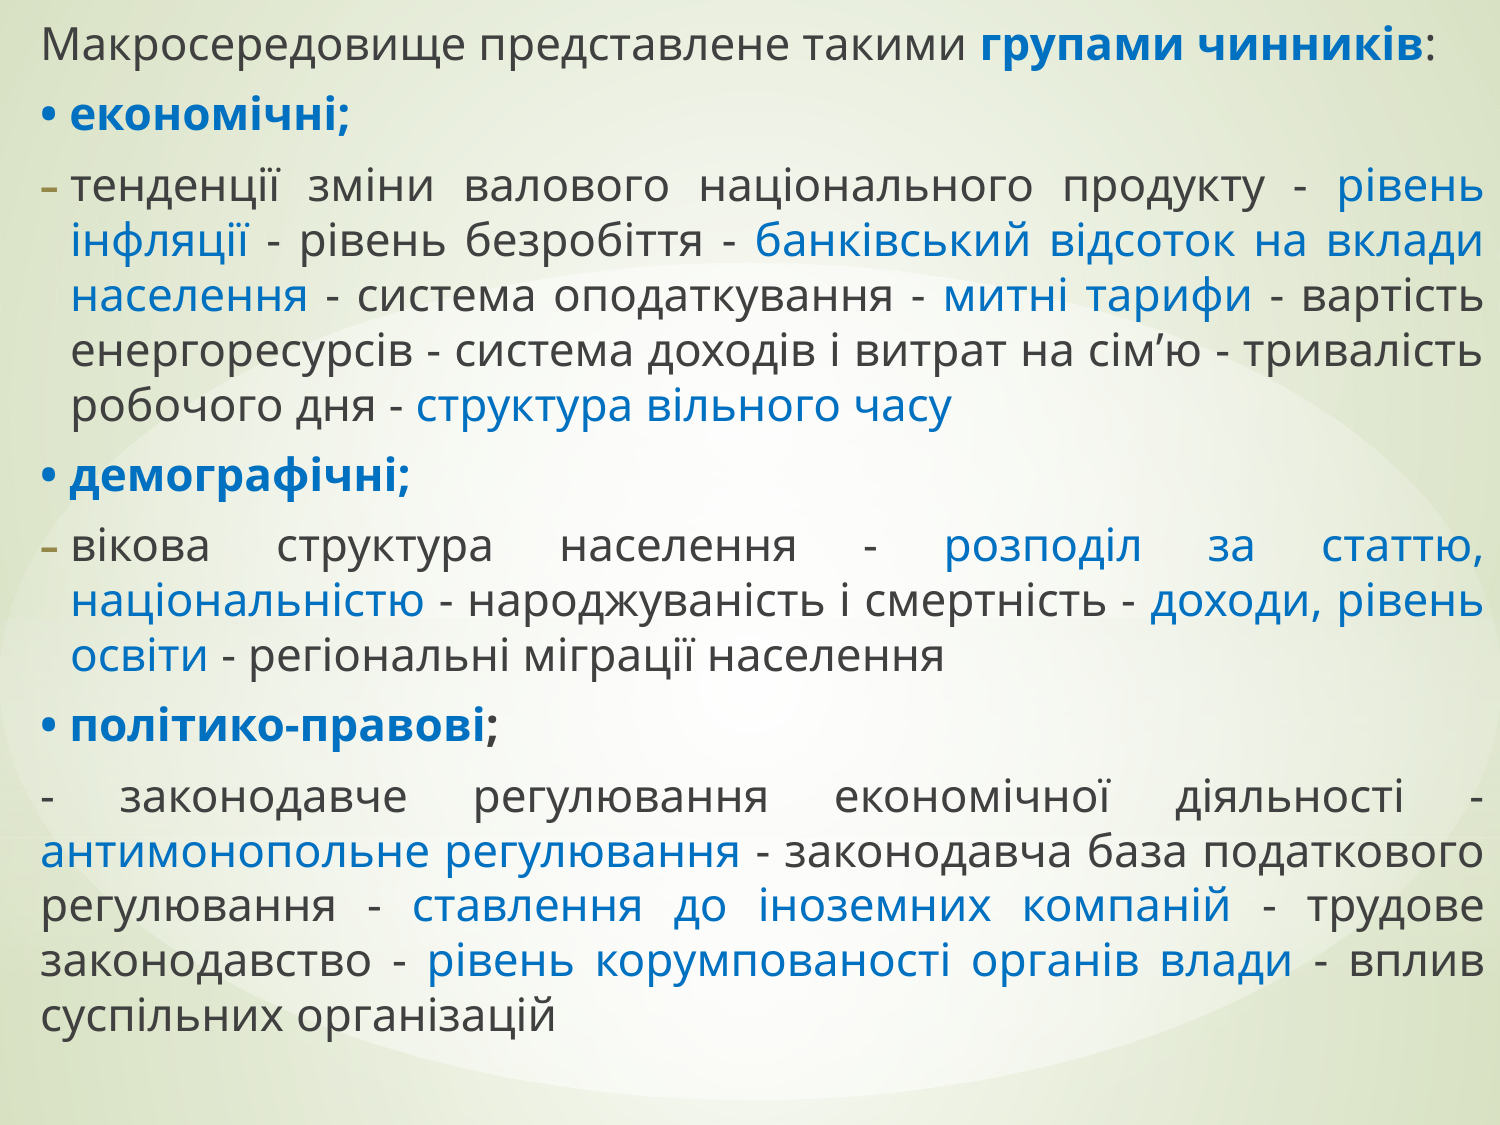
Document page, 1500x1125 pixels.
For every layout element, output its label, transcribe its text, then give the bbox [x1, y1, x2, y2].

list Макросередовище представлене такими групами чинників: • економічні; тенденції зміни валового національного продукту - рівень інфляції - рівень безробіття - банківський відсоток на вклади населення - система оподаткування - митні тарифи - вартість енергоресурсів - система доходів і витрат на сім’ю - тривалість робочого дня - структура вільного часу • демографічні; вікова структура населення - розподіл за статтю, національністю - народжуваність і смертність - доходи, рівень освіти - регіональні міграції населення • політико-правові; - законодавче регулювання економічної діяльності - антимонопольне регулювання - законодавча база податкового регулювання - ставлення до іноземних компаній - трудове законодавство - рівень корумпованості органів влади - вплив суспільних організацій [17, 7, 1500, 1094]
